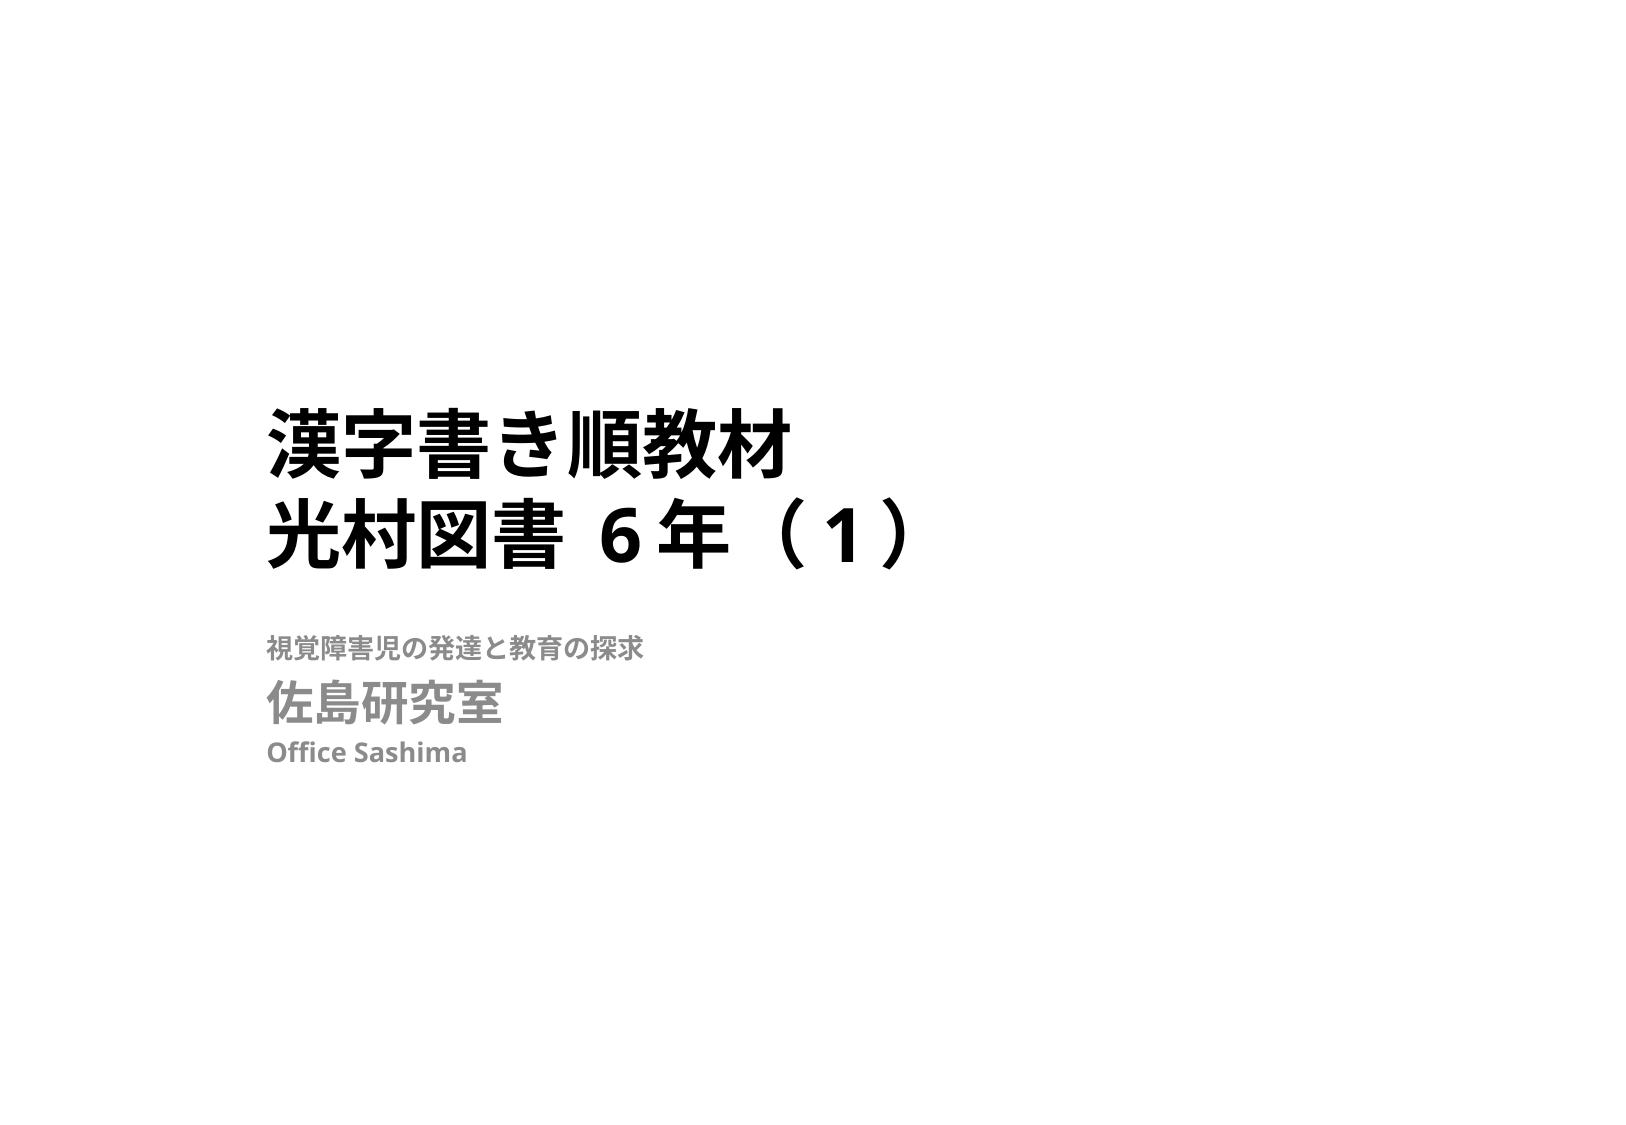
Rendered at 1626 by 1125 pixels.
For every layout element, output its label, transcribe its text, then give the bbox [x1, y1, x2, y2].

subtitle 視覚障害児の発達と教育の探求 佐島研究室 Office Sashima [251, 623, 1176, 858]
title 漢字書き順教材 光村図書 6年（1） [251, 389, 1374, 586]
